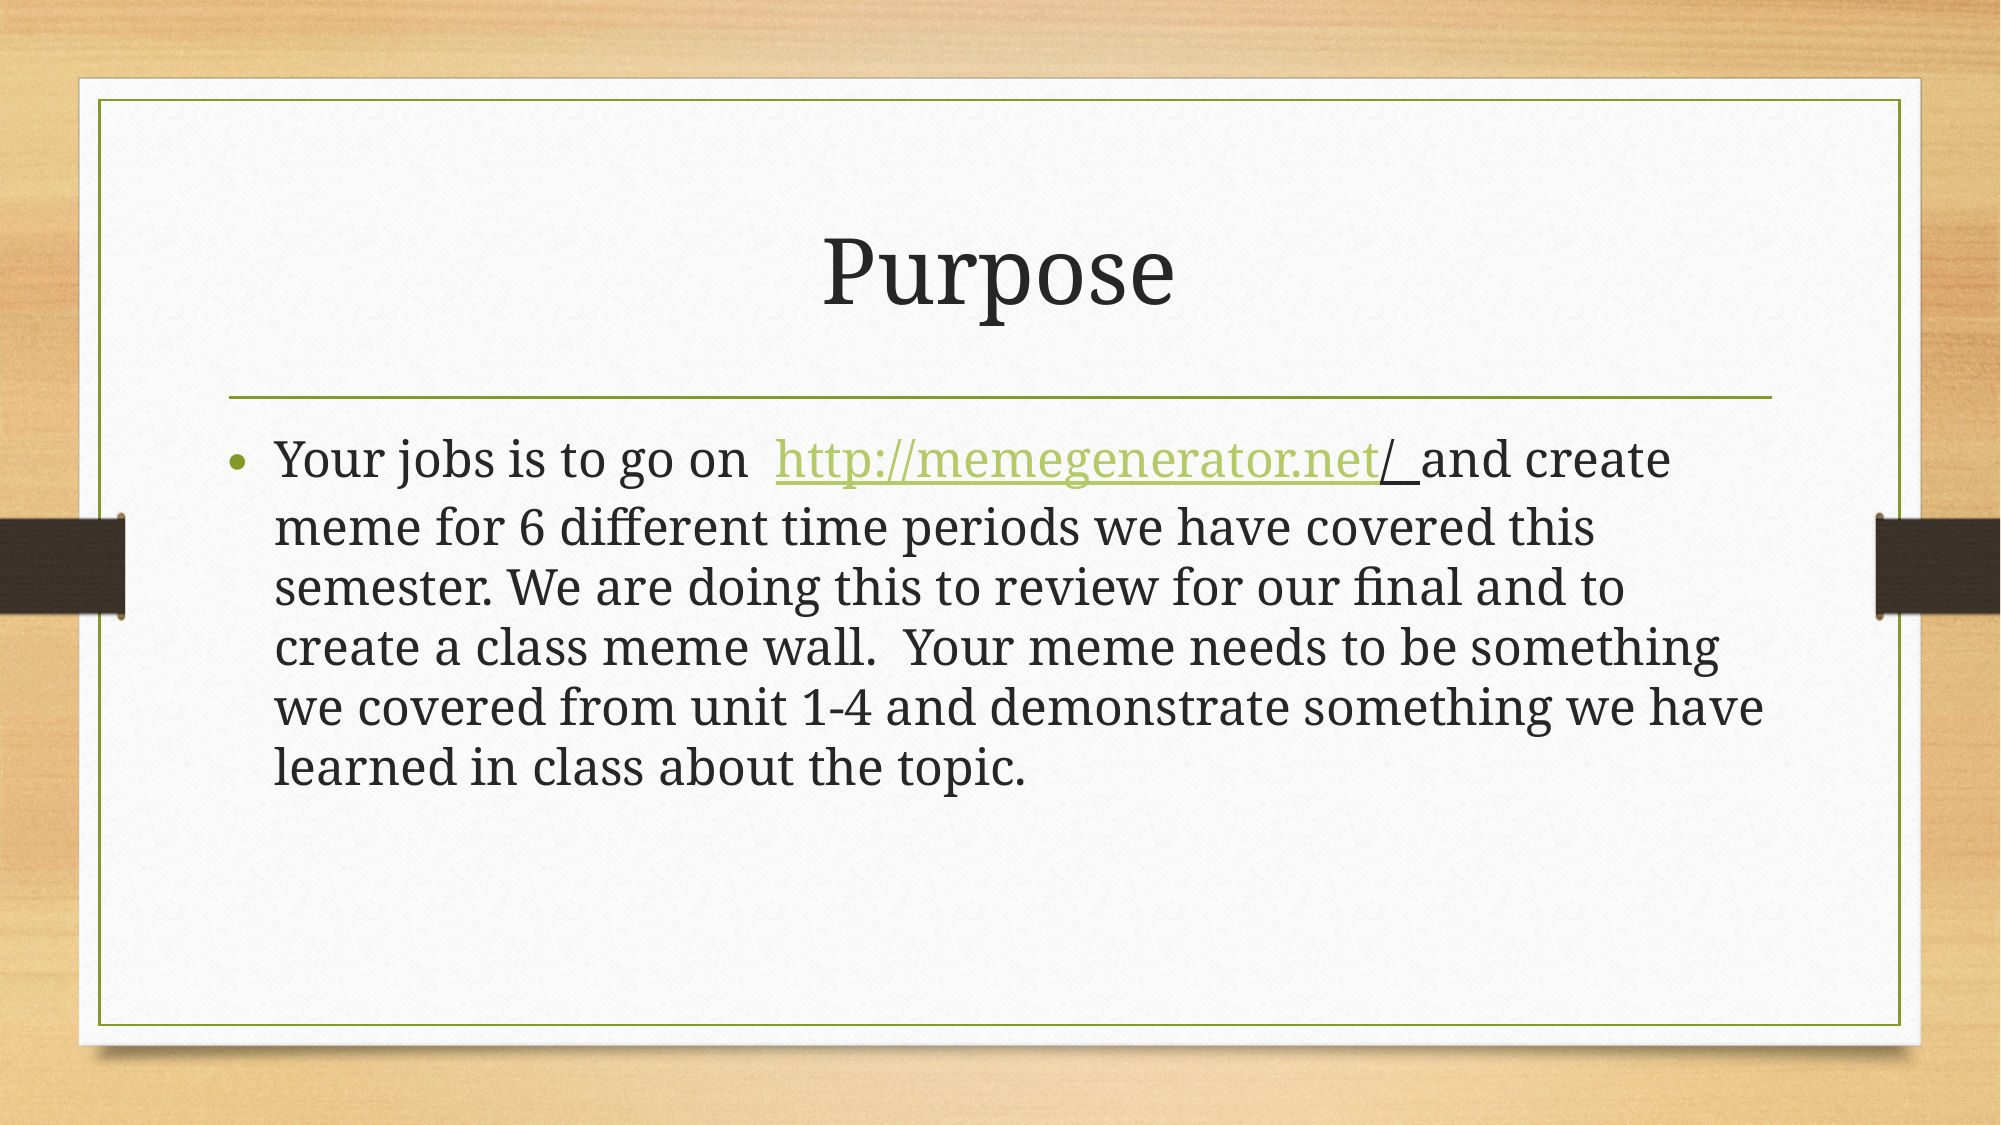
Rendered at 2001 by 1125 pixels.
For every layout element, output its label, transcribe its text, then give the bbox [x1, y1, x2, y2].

picture [0, 0, 2001, 1125]
title Purpose [212, 161, 1788, 375]
list Your jobs is to go on http://memegenerator.net/ and create meme for 6 different time periods we have covered this semester. We are doing this to review for our final and to create a class meme wall. Your meme needs to be something we covered from unit 1-4 and demonstrate something we have learned in class about the topic. [212, 419, 1788, 964]
